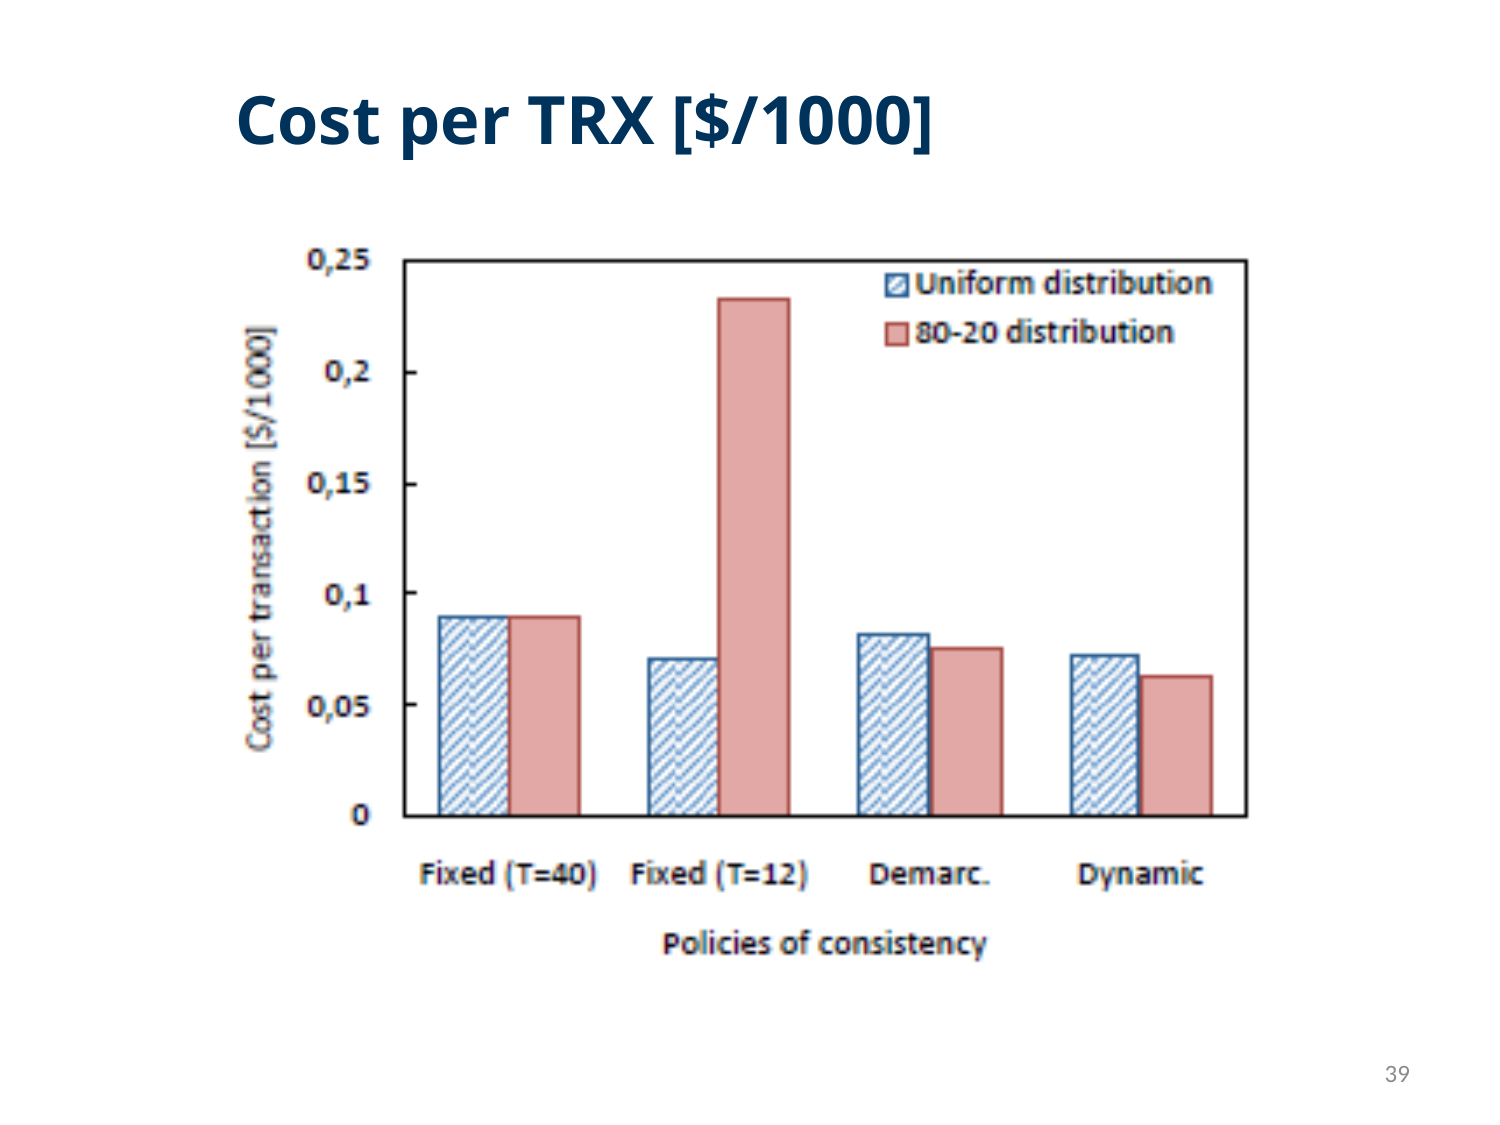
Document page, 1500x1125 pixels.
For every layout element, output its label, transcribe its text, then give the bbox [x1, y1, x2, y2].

slide_number 39 [1074, 1042, 1425, 1103]
text_box Cost per TRX [$/1000] [220, 70, 950, 165]
picture [191, 187, 1361, 973]
